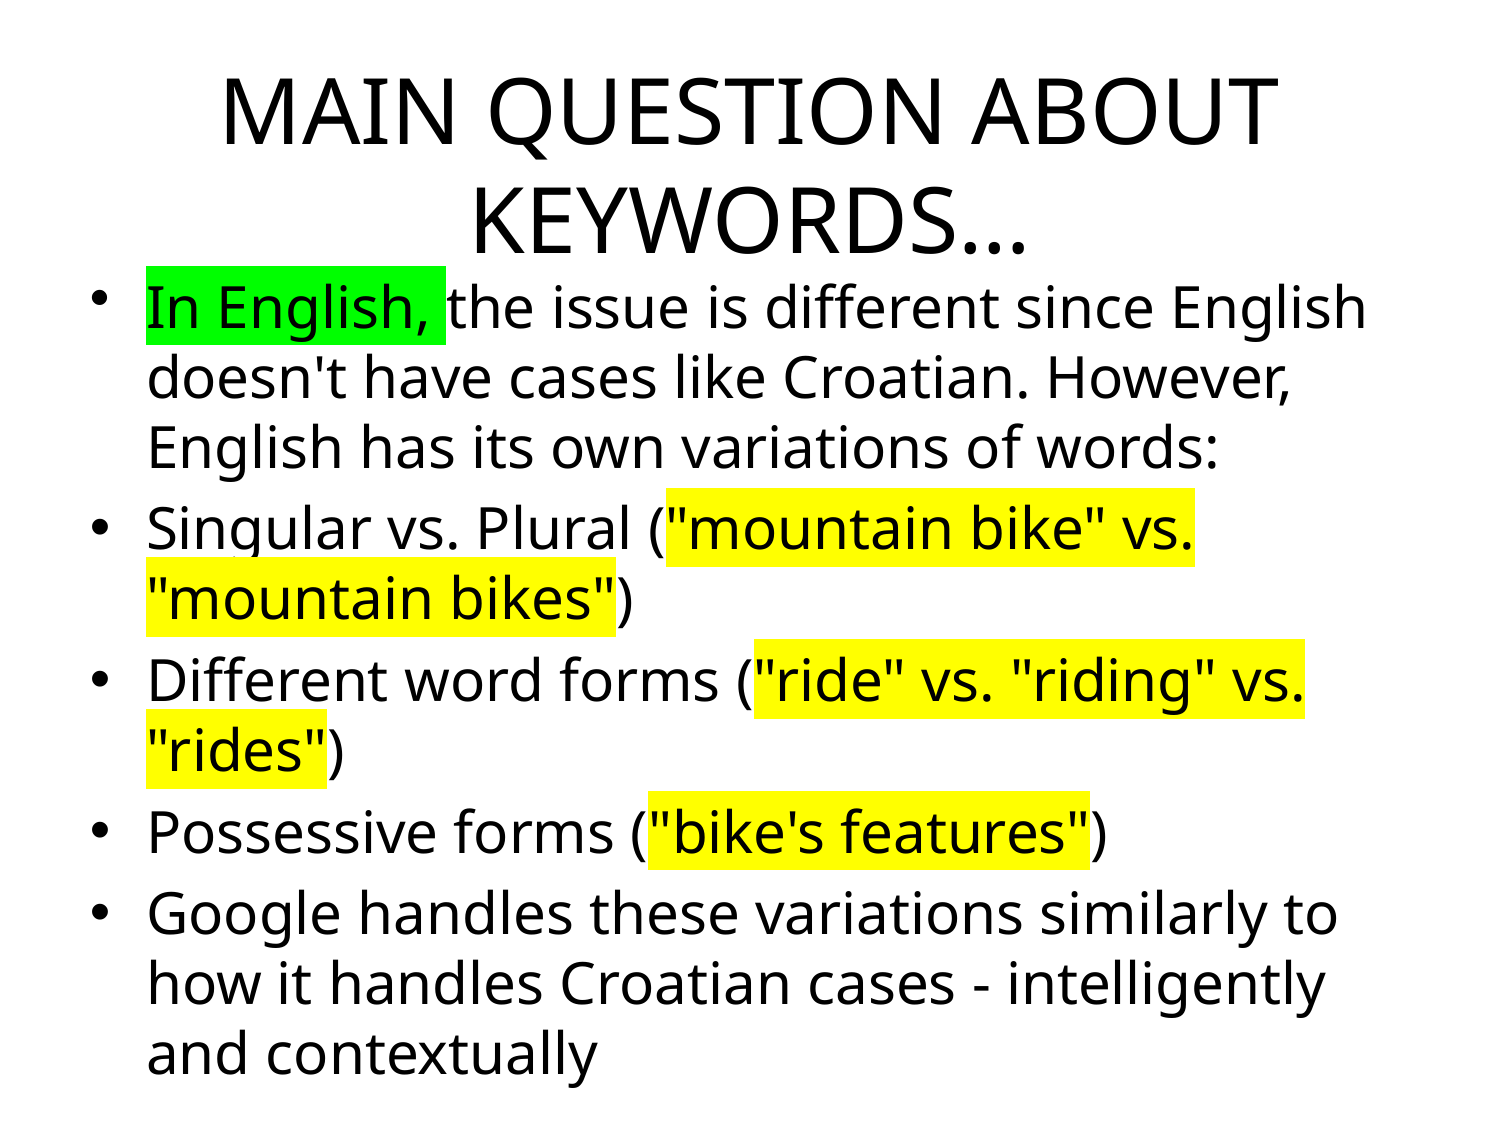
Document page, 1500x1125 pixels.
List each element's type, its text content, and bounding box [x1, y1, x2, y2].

title MAIN QUESTION ABOUT KEYWORDS… [75, 45, 1425, 233]
list In English, the issue is different since English doesn't have cases like Croatian. However, English has its own variations of words: Singular vs. Plural ("mountain bike" vs. "mountain bikes") Different word forms ("ride" vs. "riding" vs. "rides") Possessive forms ("bike's features") Google handles these variations similarly to how it handles Croatian cases - intelligently and contextually [75, 262, 1425, 1005]
